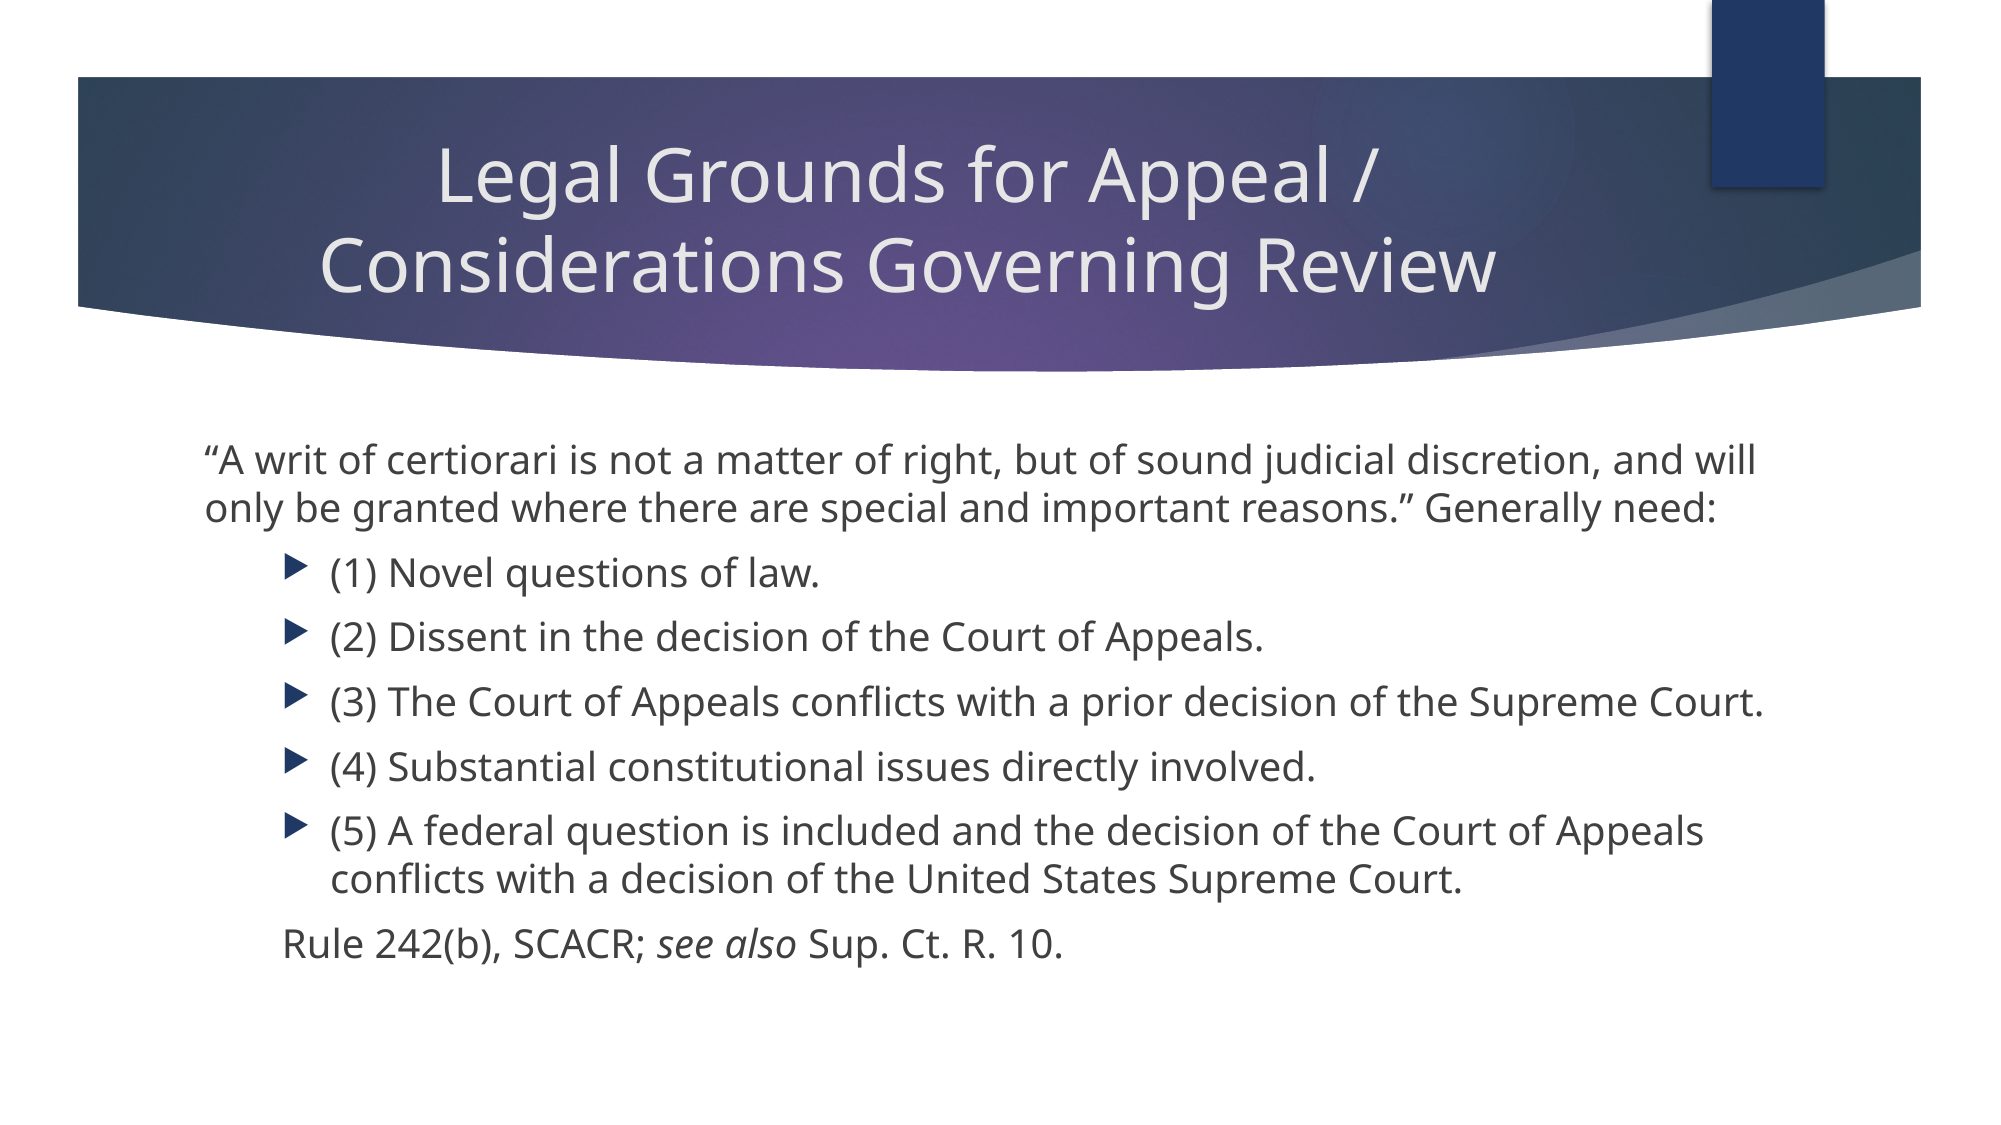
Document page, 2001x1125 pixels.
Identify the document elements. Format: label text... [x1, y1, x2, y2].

list “A writ of certiorari is not a matter of right, but of sound judicial discretion, and will only be granted where there are special and important reasons.” Generally need: (1) Novel questions of law. (2) Dissent in the decision of the Court of Appeals. (3) The Court of Appeals conflicts with a prior decision of the Supreme Court. (4) Substantial constitutional issues directly involved. (5) A federal question is included and the decision of the Court of Appeals conflicts with a decision of the United States Supreme Court. Rule 242(b), SCACR; see also Sup. Ct. R. 10. [189, 427, 1787, 988]
title Legal Grounds for Appeal / Considerations Governing Review [189, 159, 1627, 276]
